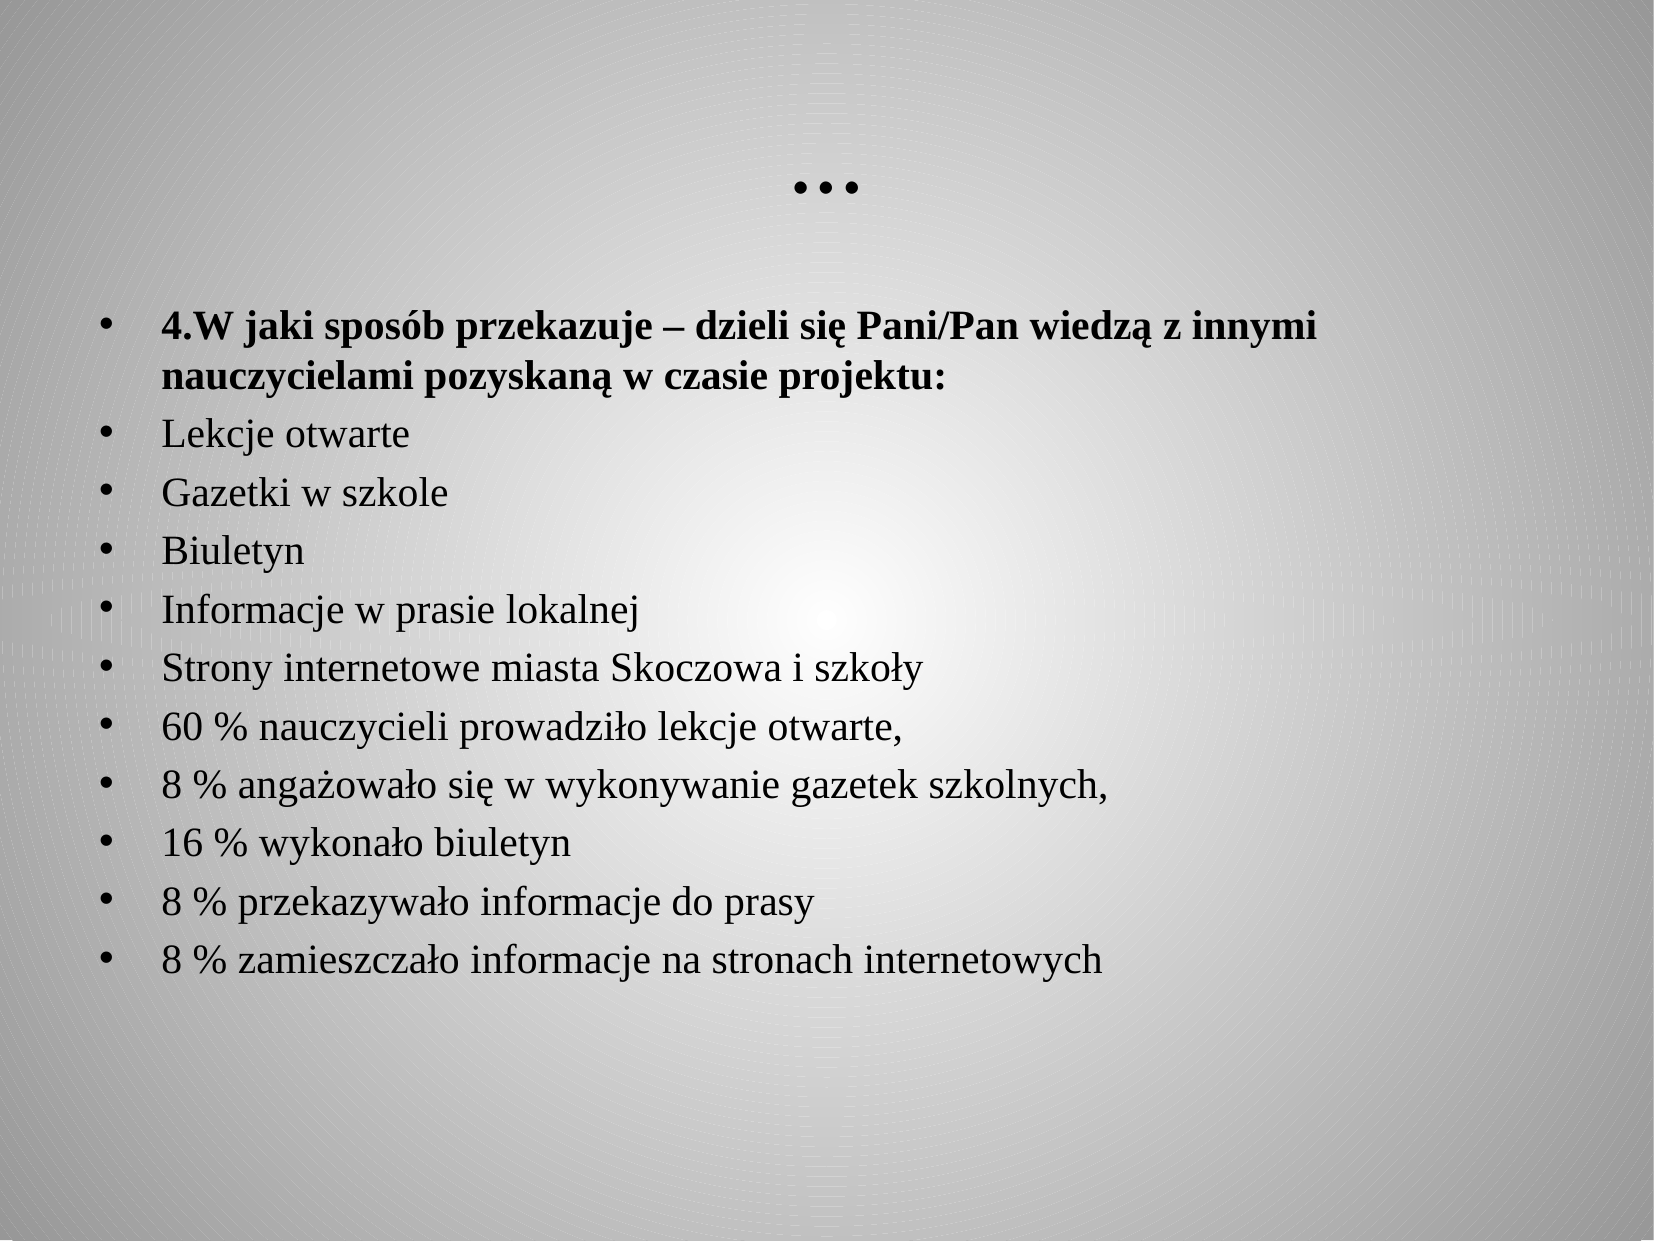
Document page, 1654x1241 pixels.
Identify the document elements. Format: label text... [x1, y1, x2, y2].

title … [82, 49, 1571, 257]
list 4.W jaki sposób przekazuje – dzieli się Pani/Pan wiedzą z innymi nauczycielami pozyskaną w czasie projektu: Lekcje otwarte Gazetki w szkole Biuletyn Informacje w prasie lokalnej Strony internetowe miasta Skoczowa i szkoły 60 % nauczycieli prowadziło lekcje otwarte, 8 % angażowało się w wykonywanie gazetek szkolnych, 16 % wykonało biuletyn 8 % przekazywało informacje do prasy 8 % zamieszczało informacje na stronach internetowych [82, 289, 1571, 1108]
